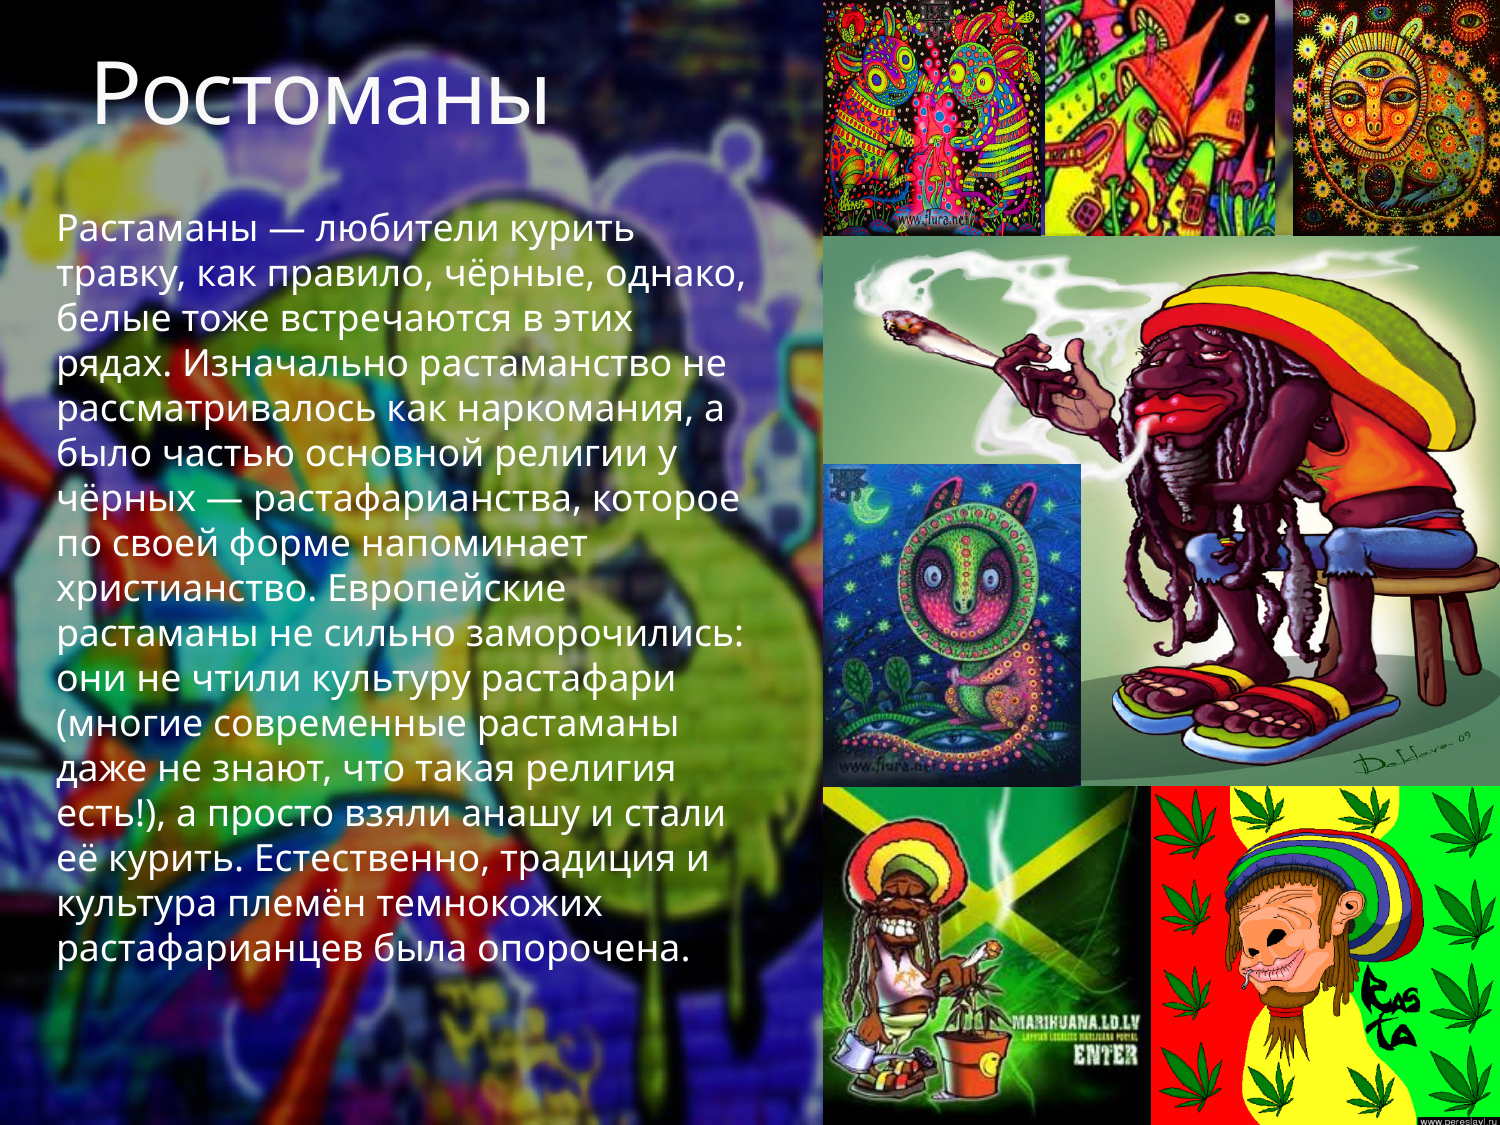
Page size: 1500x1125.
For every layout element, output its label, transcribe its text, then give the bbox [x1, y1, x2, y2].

title Ростоманы [74, 24, 812, 150]
text_box Растаманы — любители курить травку, как правило, чёрные, однако, белые тоже встречаются в этих рядах. Изначально растаманство не рассматривалось как наркомания, а было частью основной религии у чёрных — растафарианства, которое по своей форме напоминает христианство. Европейские растаманы не сильно заморочились: они не чтили культуру растафари (многие современные растаманы даже не знают, что такая религия есть!), а просто взяли анашу и стали её курить. Естественно, традиция и культура племён темнокожих растафарианцев была опорочена. [41, 196, 762, 976]
picture [0, 0, 1500, 1125]
